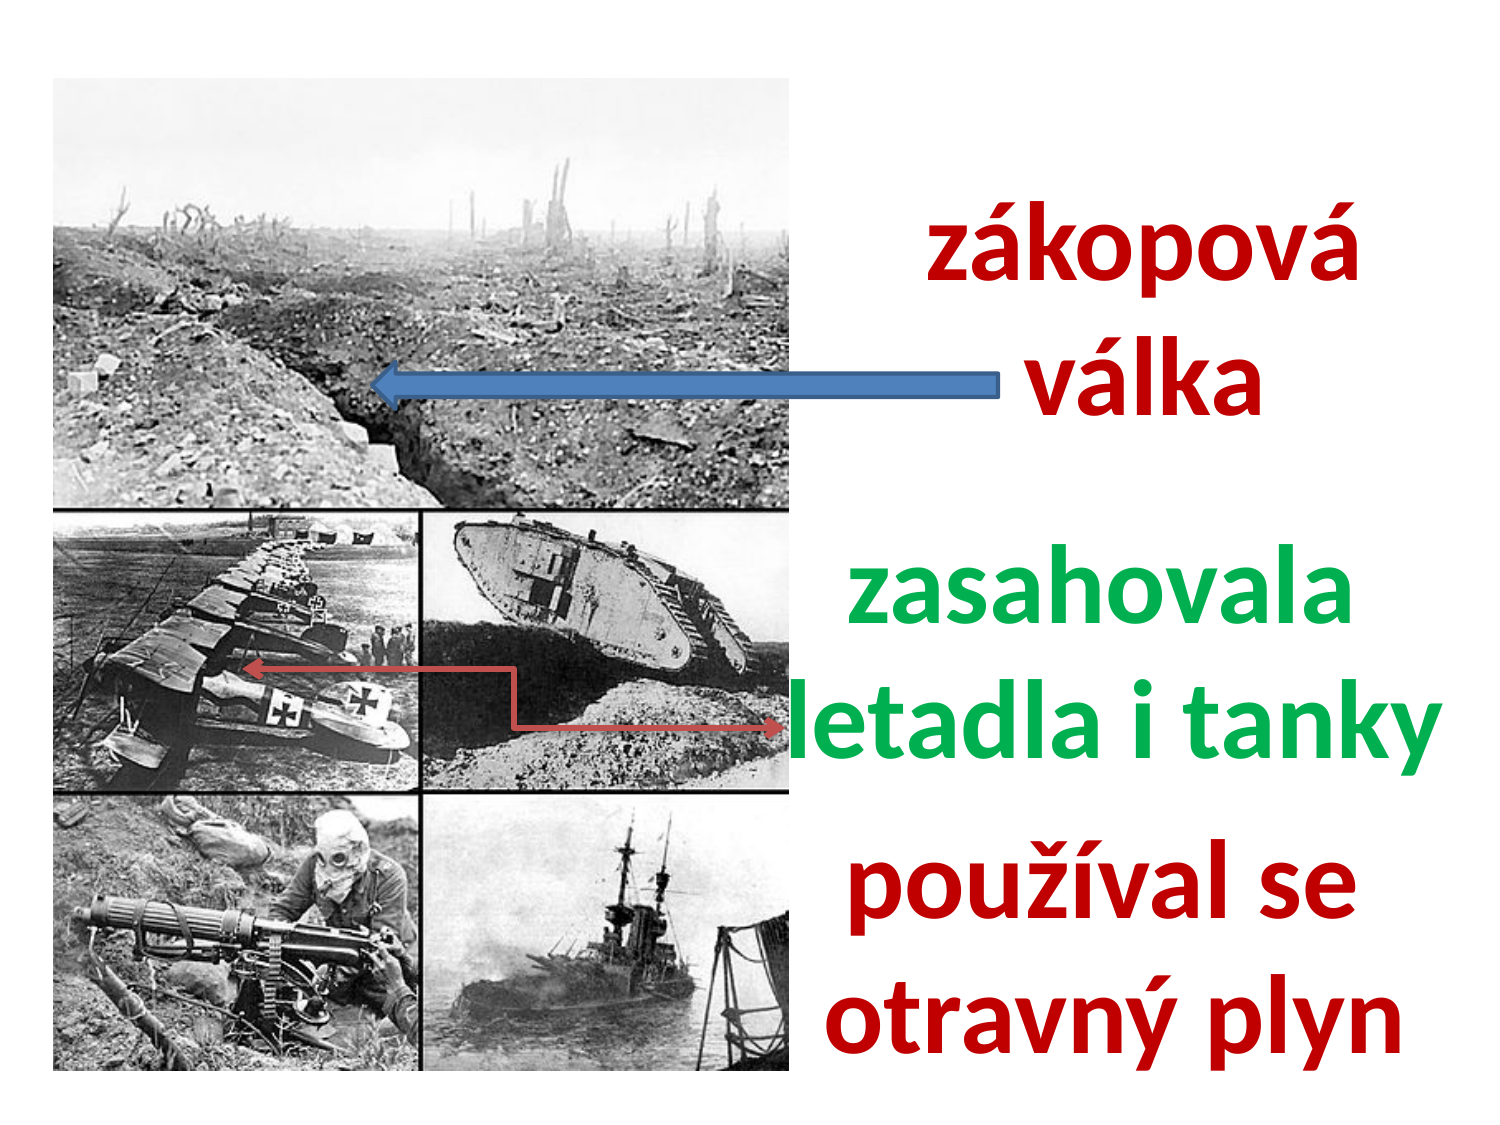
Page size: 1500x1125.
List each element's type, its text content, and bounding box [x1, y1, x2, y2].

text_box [241, 668, 786, 729]
picture [52, 77, 790, 1071]
text_box zákopová válka [910, 160, 1379, 446]
text_box používal se otravný plyn [808, 798, 1422, 1084]
text_box zasahovala letadla i tanky [793, 503, 1460, 789]
text_box [793, 371, 1001, 400]
